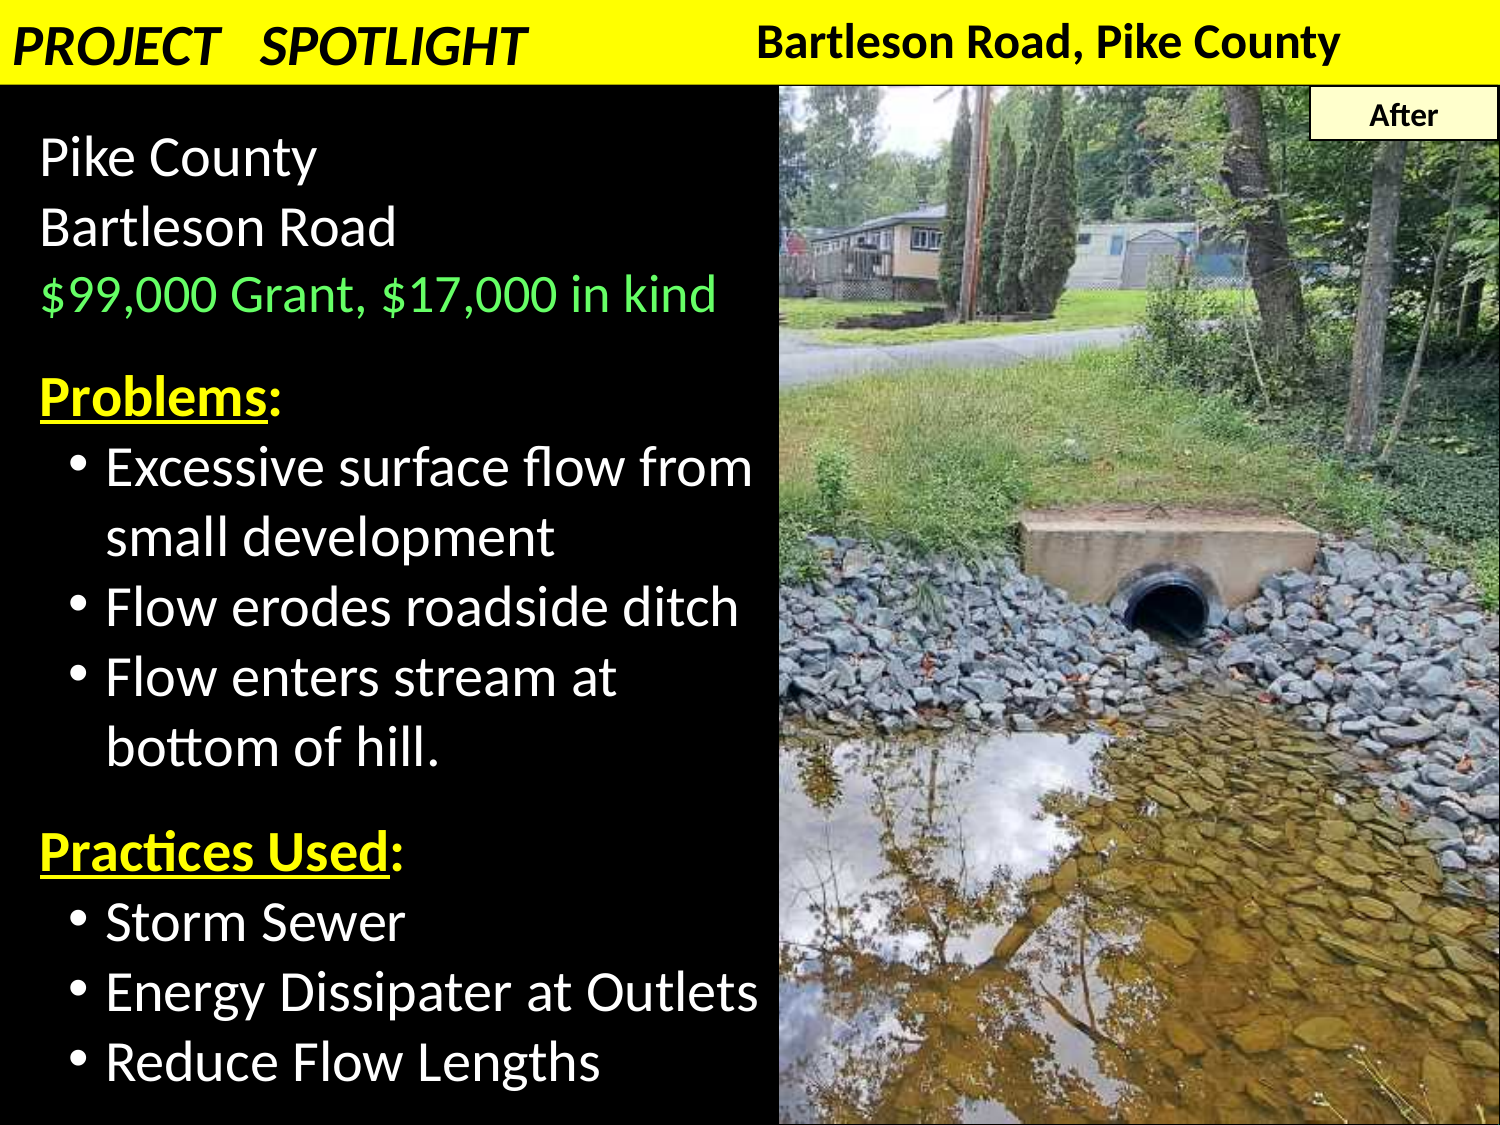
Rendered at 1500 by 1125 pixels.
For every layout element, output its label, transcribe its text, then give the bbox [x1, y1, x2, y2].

text_box PROJECT SPOTLIGHT [0, 0, 1500, 85]
text_box Bartleson Road, Pike County [741, 1, 1357, 77]
text_box Pike County Bartleson Road $99,000 Grant, $17,000 in kind Problems: Excessive surface flow from small development Flow erodes roadside ditch Flow enters stream at bottom of hill. Practices Used: Storm Sewer Energy Dissipater at Outlets Reduce Flow Lengths [25, 110, 758, 1125]
text_box [0, 85, 759, 1125]
picture [778, 85, 1500, 1125]
